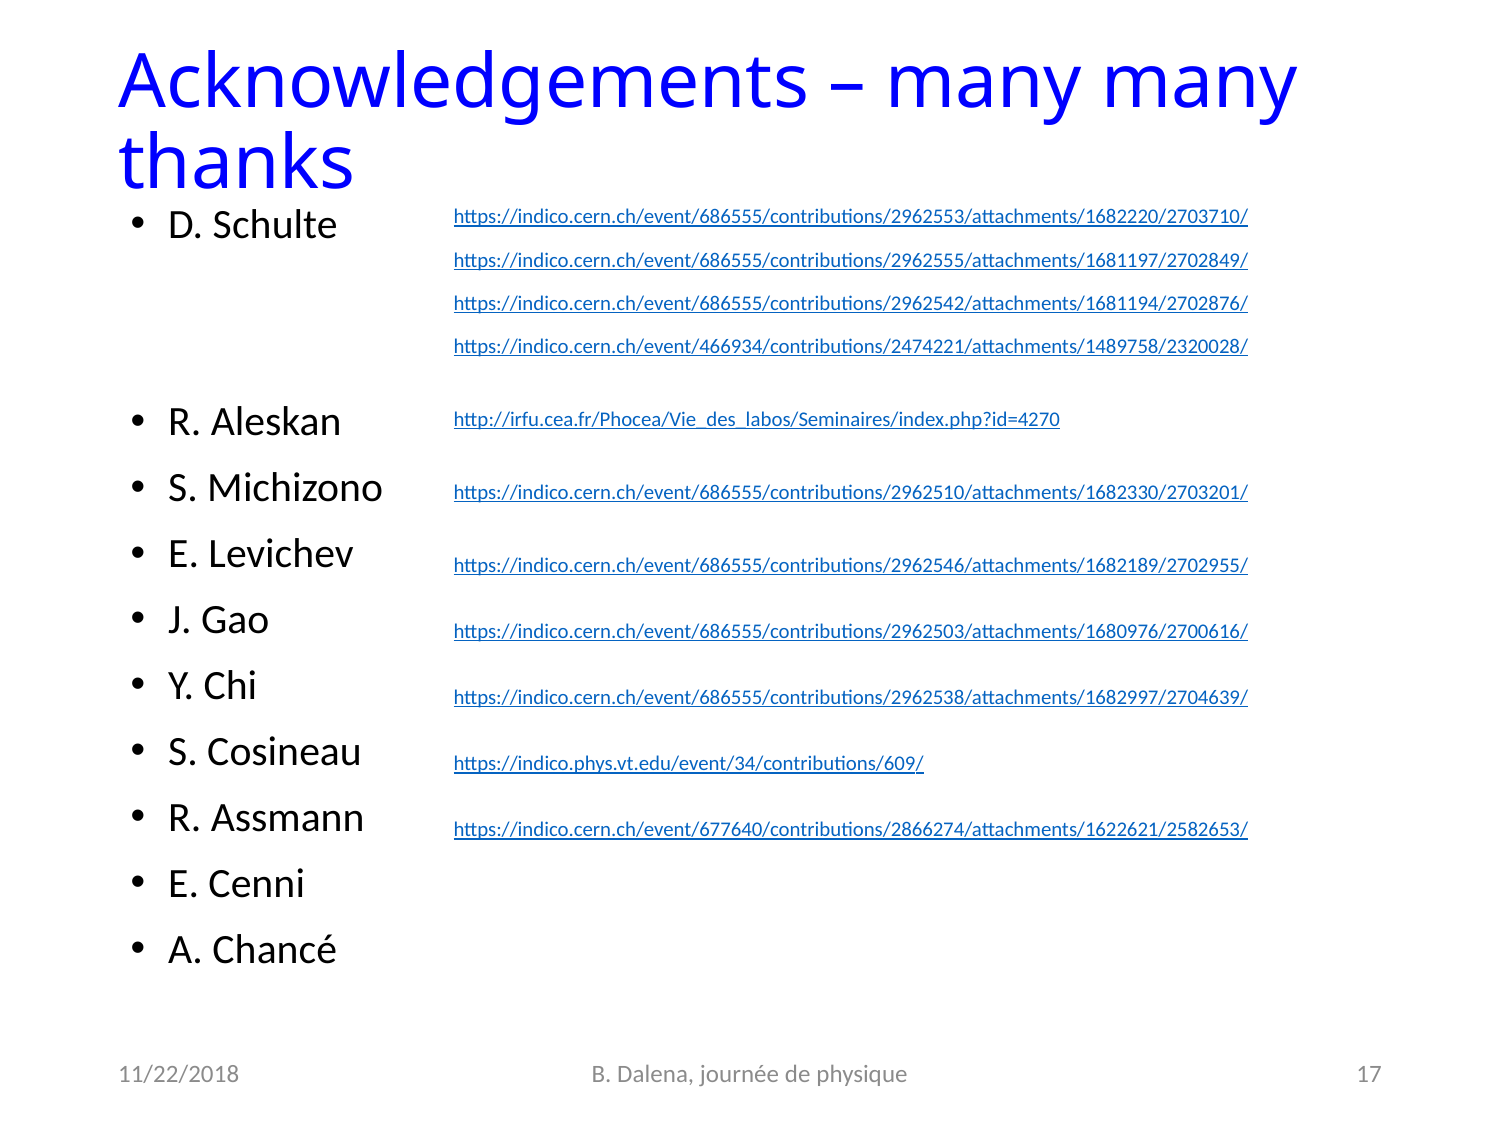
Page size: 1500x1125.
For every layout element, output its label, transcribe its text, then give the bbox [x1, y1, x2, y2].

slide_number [103, 1042, 441, 1103]
slide_number 17 [1059, 1042, 1397, 1103]
list D. Schulte R. Aleskan S. Michizono E. Levichev J. Gao Y. Chi S. Cosineau R. Assmann E. Cenni A. Chancé [115, 194, 729, 1020]
text_box https://indico.cern.ch/event/686555/contributions/2962553/attachments/1682220/2703710/ https://indico.cern.ch/event/686555/contributions/2962555/attachments/1681197/2702849/ https://indico.cern.ch/event/686555/contributions/2962542/attachments/1681194/2702876/ https://indico.cern.ch/event/466934/contributions/2474221/attachments/1489758/2320028/ http://irfu.cea.fr/Phocea/Vie_des_labos/Seminaires/index.php?id=4270 https://indico.cern.ch/event/686555/contributions/2962510/attachments/1682330/2703201/ https://indico.cern.ch/event/686555/contributions/2962546/attachments/1682189/2702955/ https://indico.cern.ch/event/686555/contributions/2962503/attachments/1680976/2700616/ https://indico.cern.ch/event/686555/contributions/2962538/attachments/1682997/2704639/ https://indico.phys.vt.edu/event/34/contributions/609/ https://indico.cern.ch/event/677640/contributions/2866274/attachments/1622621/2582653/ [438, 198, 1344, 977]
title Acknowledgements – many many thanks [103, 15, 1397, 233]
footer B. Dalena, journée de physique [496, 1042, 1004, 1103]
